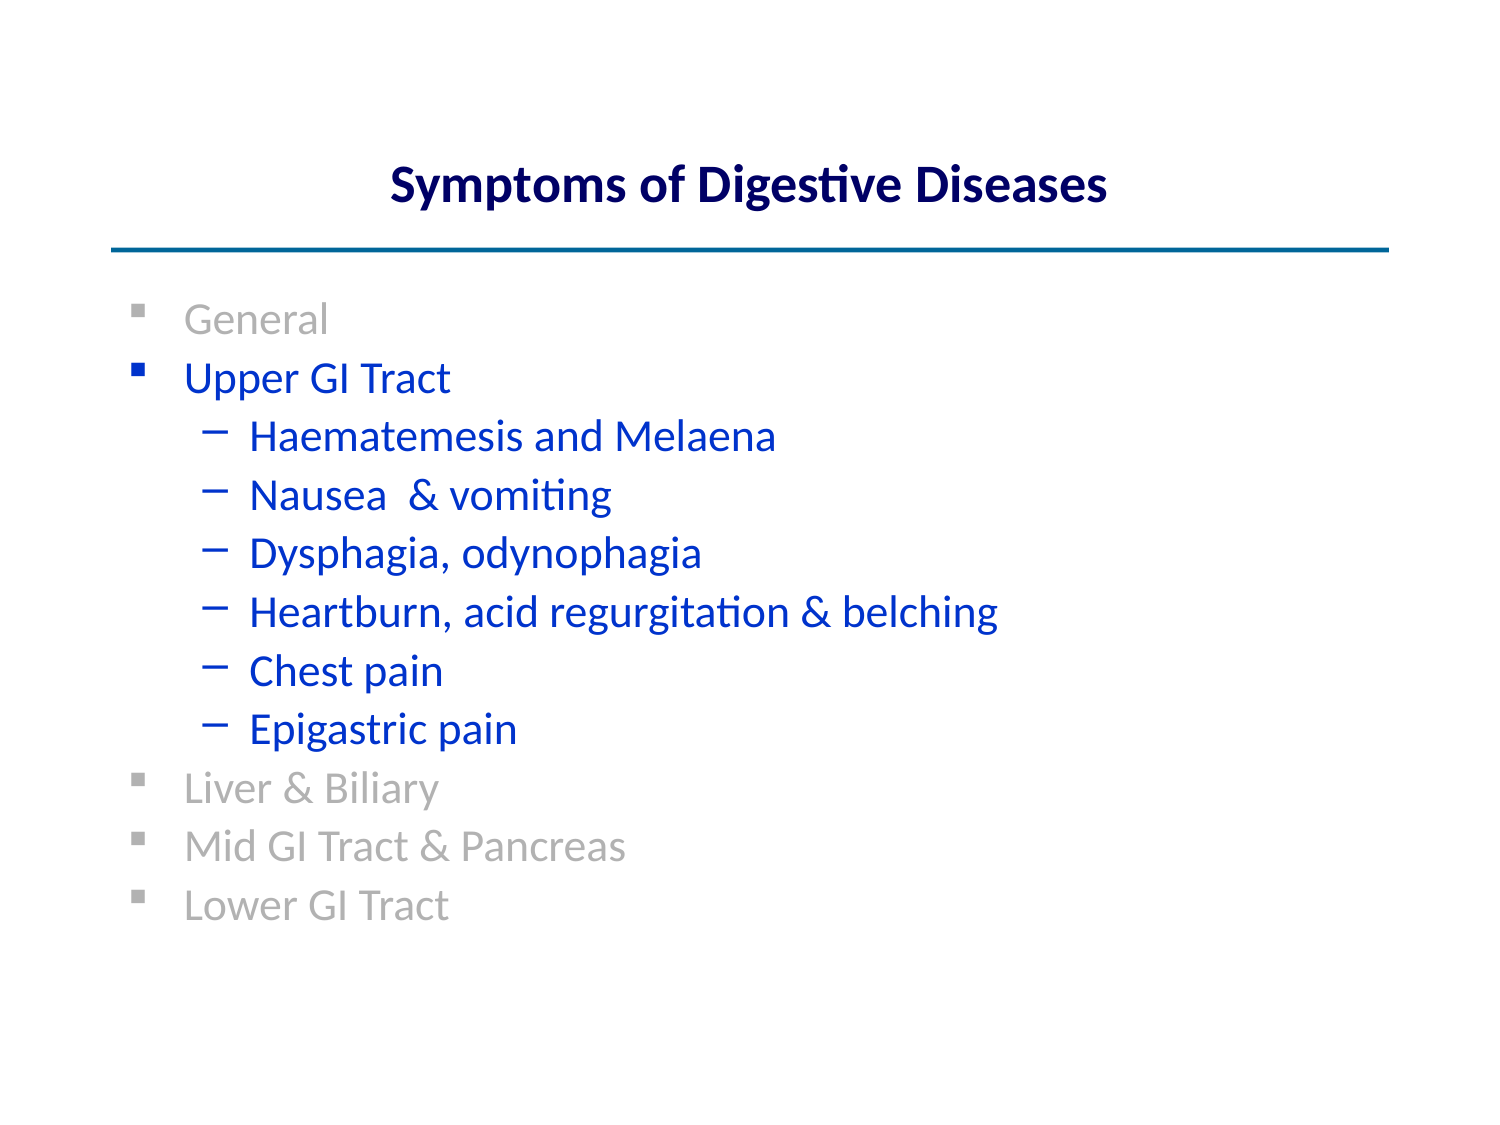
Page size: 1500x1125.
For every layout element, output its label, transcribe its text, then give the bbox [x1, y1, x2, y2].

title Symptoms of Digestive Diseases [112, 112, 1388, 250]
list General Upper GI Tract Haematemesis and Melaena Nausea & vomiting Dysphagia, odynophagia Heartburn, acid regurgitation & belching Chest pain Epigastric pain Liver & Biliary Mid GI Tract & Pancreas Lower GI Tract [112, 287, 1388, 1000]
